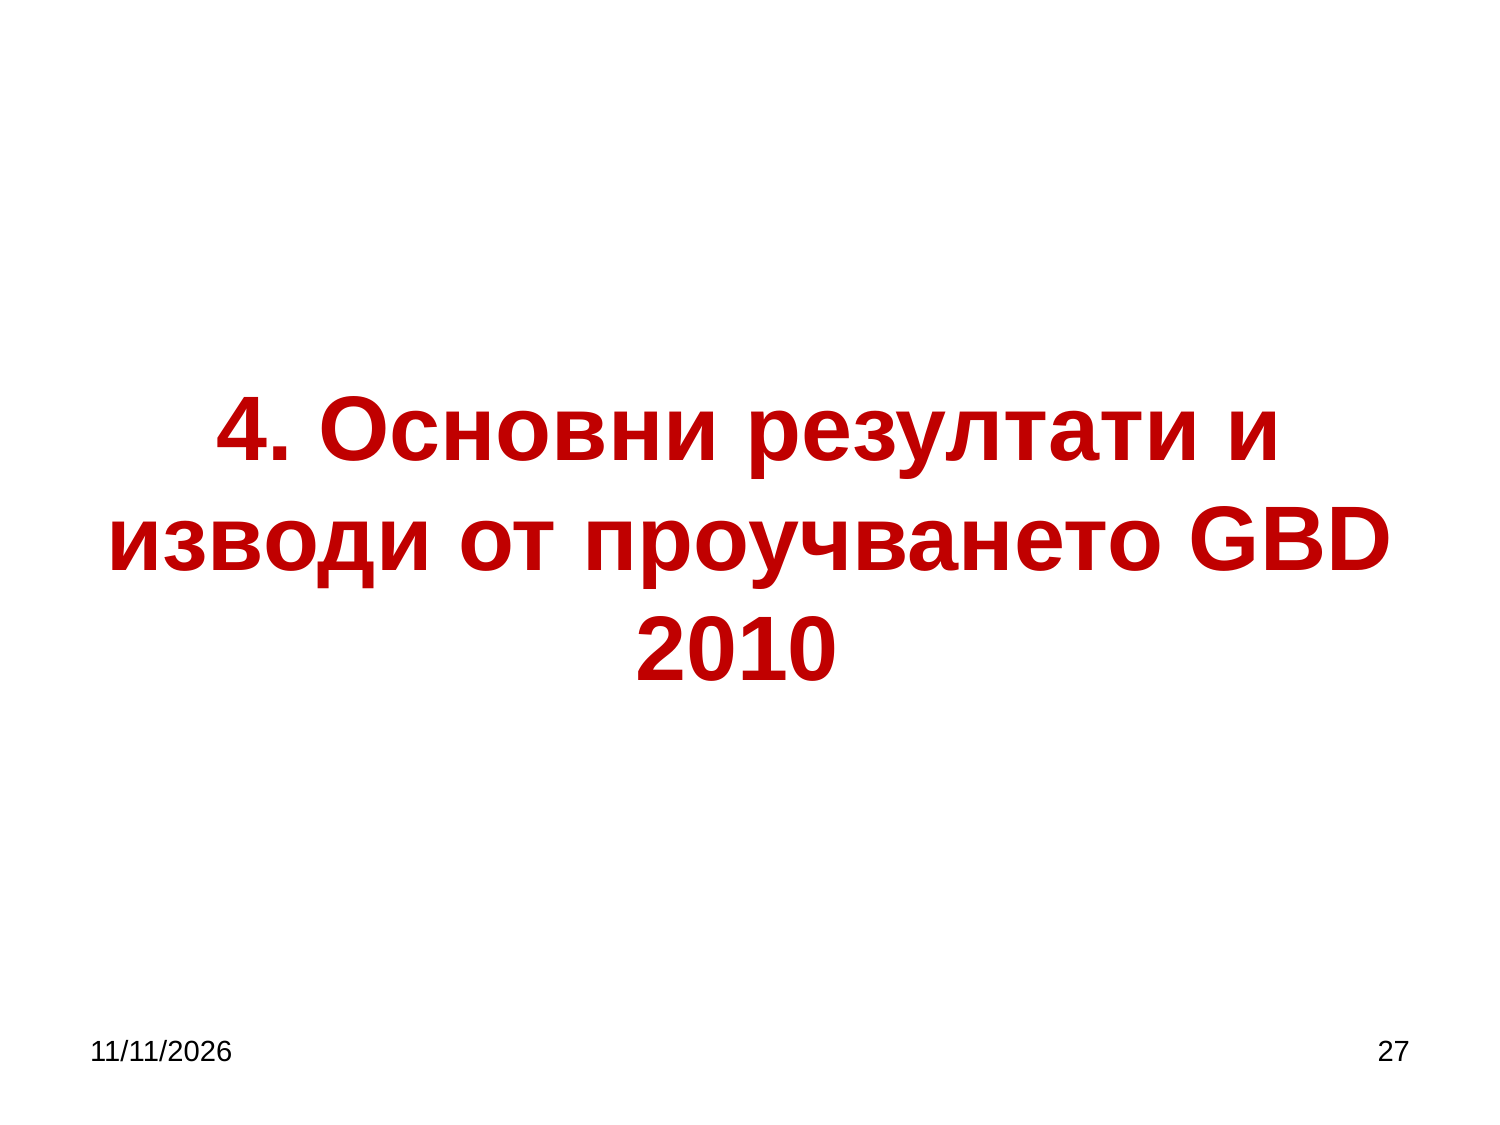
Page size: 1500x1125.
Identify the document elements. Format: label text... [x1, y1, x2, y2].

slide_number 27 [1074, 1024, 1425, 1103]
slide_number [75, 1024, 425, 1103]
title 4. Основни резултати и изводи от проучването GBD 2010 [75, 45, 1425, 1024]
